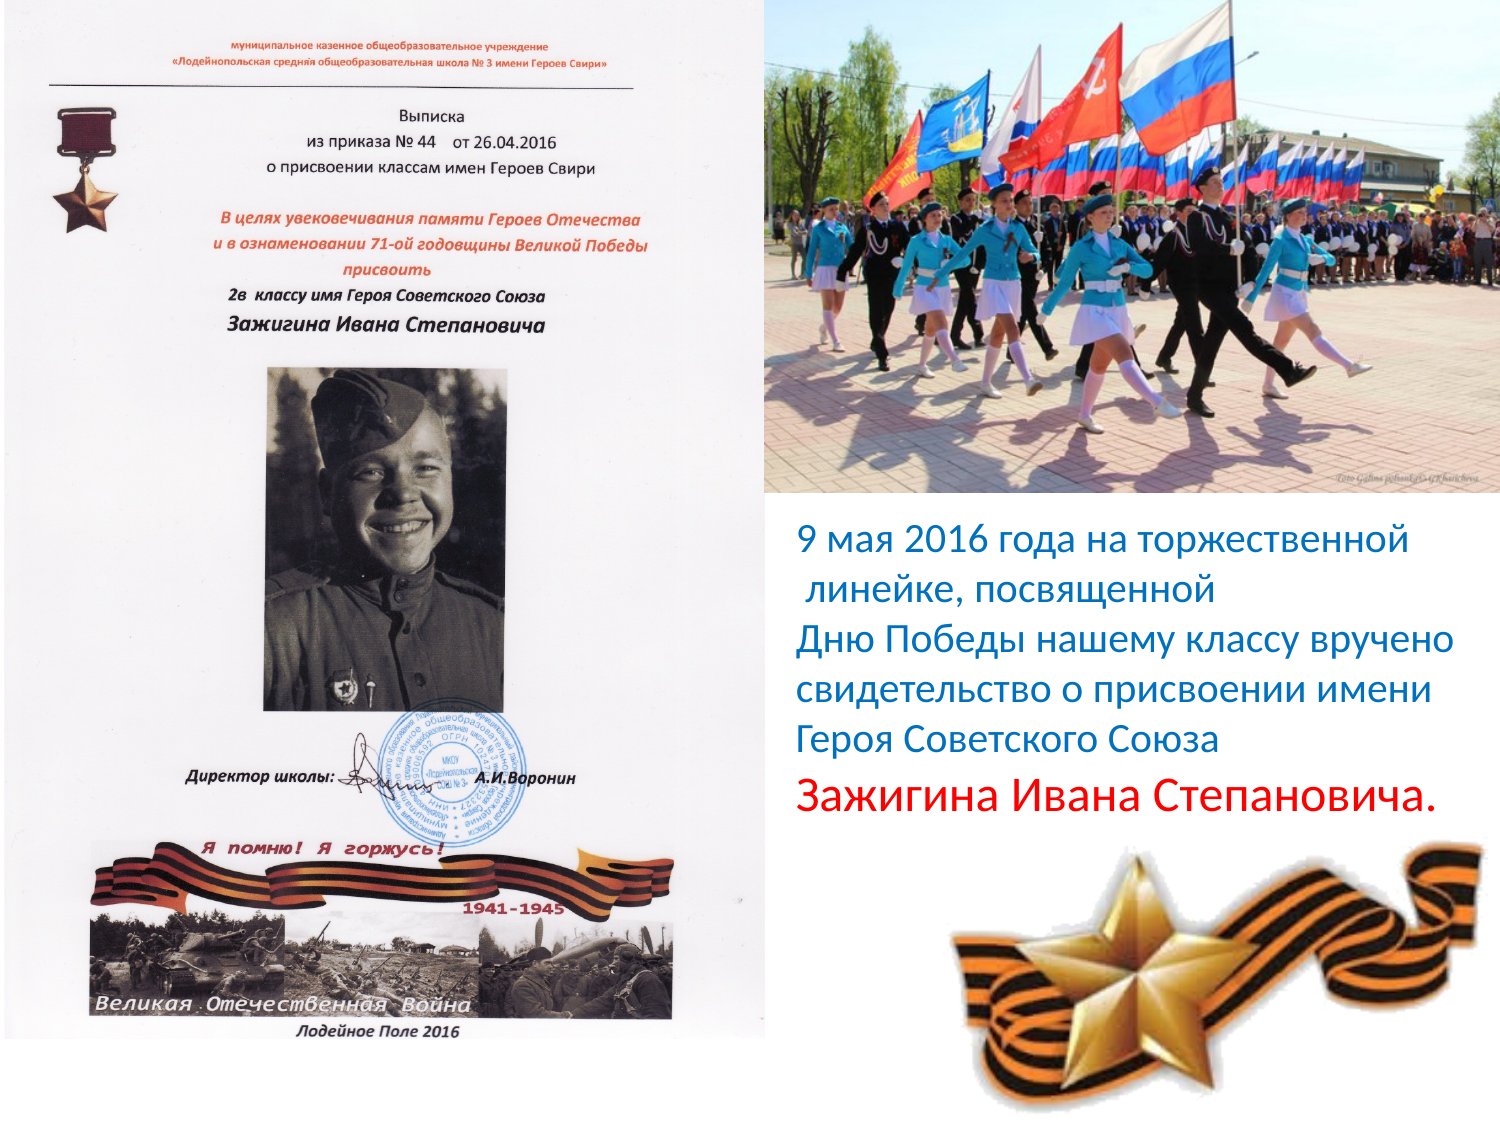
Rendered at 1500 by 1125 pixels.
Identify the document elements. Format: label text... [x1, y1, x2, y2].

picture [943, 773, 1489, 1125]
text_box 9 мая 2016 года на торжественной линейке, посвященной Дню Победы нашему классу вручено свидетельство о присвоении имени Героя Советского Союза Зажигина Ивана Степановича. [781, 503, 1480, 874]
picture [3, 0, 1500, 1040]
